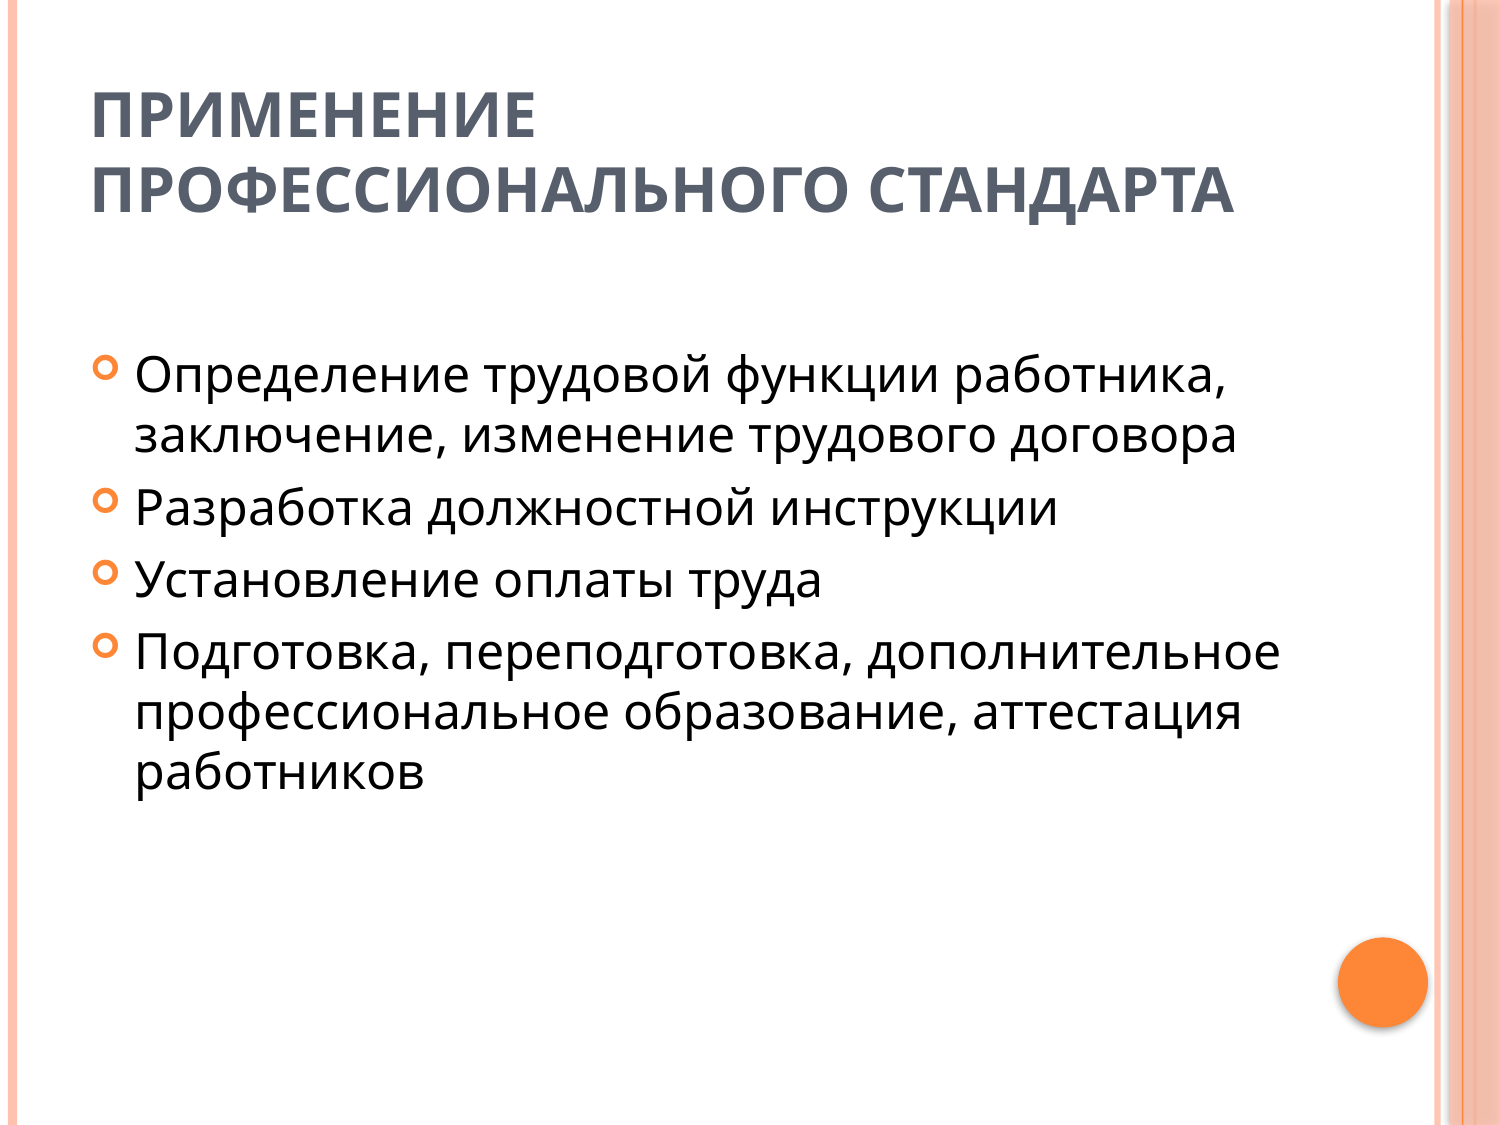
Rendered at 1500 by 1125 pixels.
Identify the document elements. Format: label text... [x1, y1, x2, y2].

title Применение профессионального стандарта [75, 45, 1300, 233]
list Определение трудовой функции работника, заключение, изменение трудового договора Разработка должностной инструкции Установление оплаты труда Подготовка, переподготовка, дополнительное профессиональное образование, аттестация работников [75, 262, 1300, 1062]
